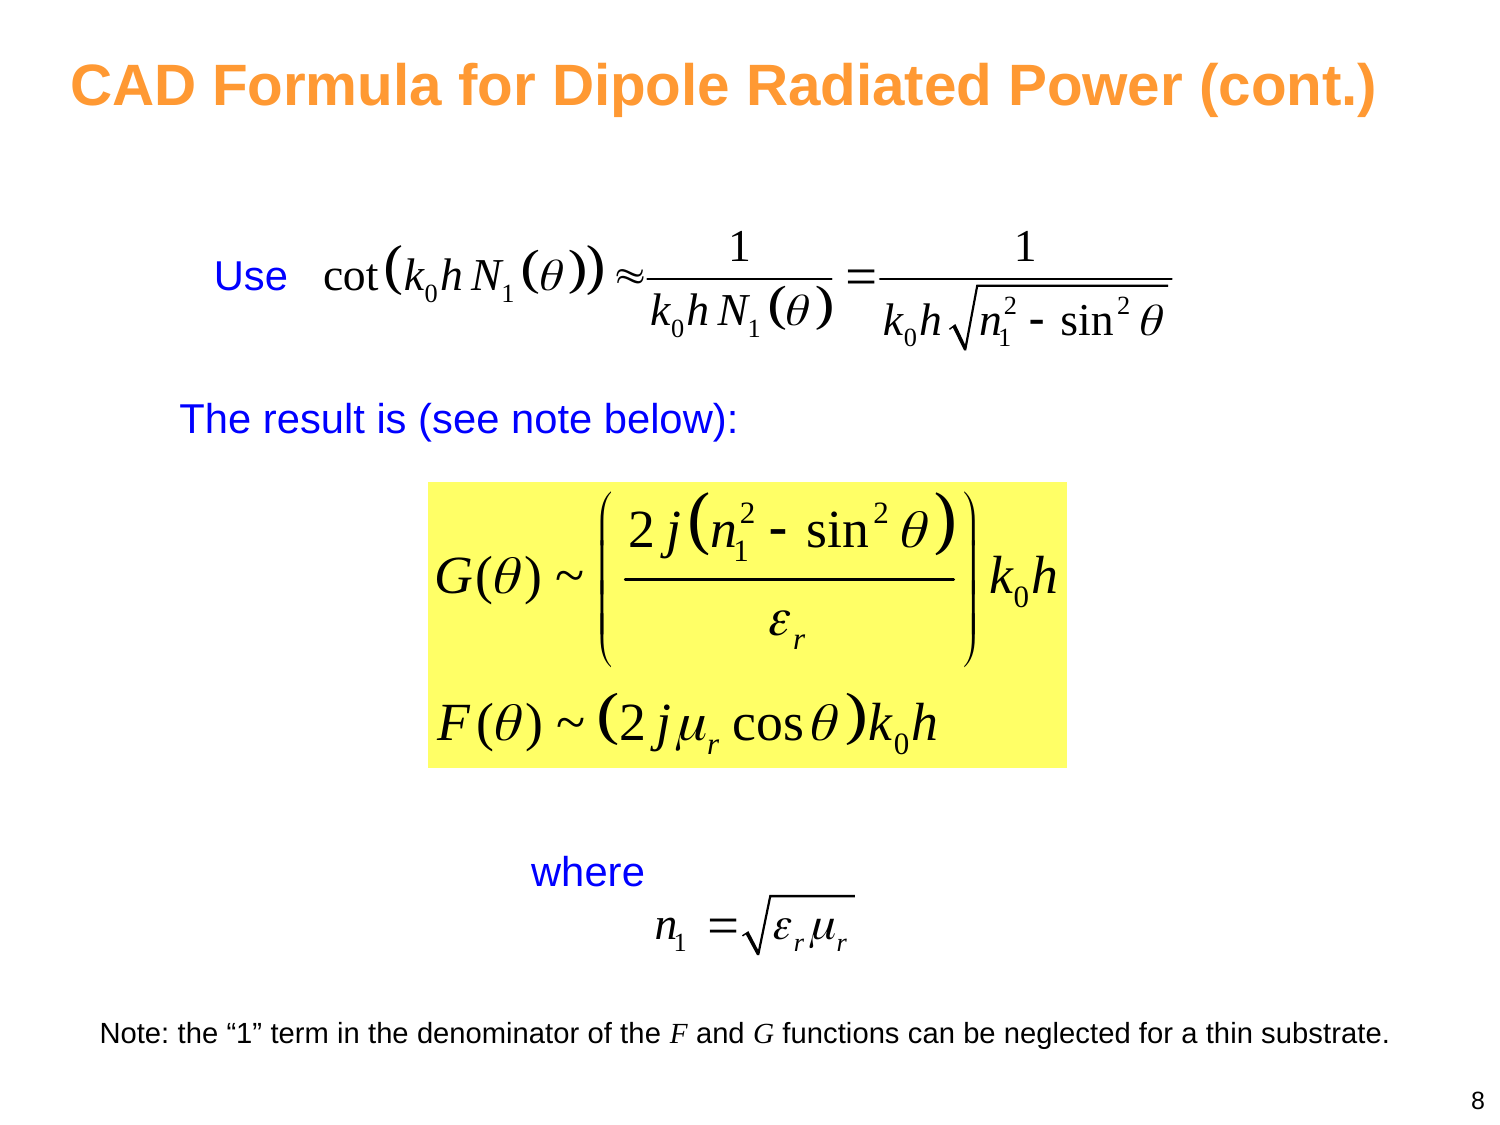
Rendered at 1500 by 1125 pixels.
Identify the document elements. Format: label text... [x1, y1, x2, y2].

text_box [427, 481, 1068, 769]
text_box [647, 886, 865, 967]
text_box CAD Formula for Dipole Radiated Power (cont.) [32, 32, 1466, 133]
text_box The result is (see note below): [179, 391, 740, 443]
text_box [316, 217, 1183, 359]
text_box where [531, 845, 646, 896]
text_box Note: the “1” term in the denominator of the F and G functions can be neglected for a thin substrate. [84, 1007, 1407, 1057]
text_box Use [213, 248, 289, 299]
slide_number 8 [1149, 1046, 1500, 1125]
